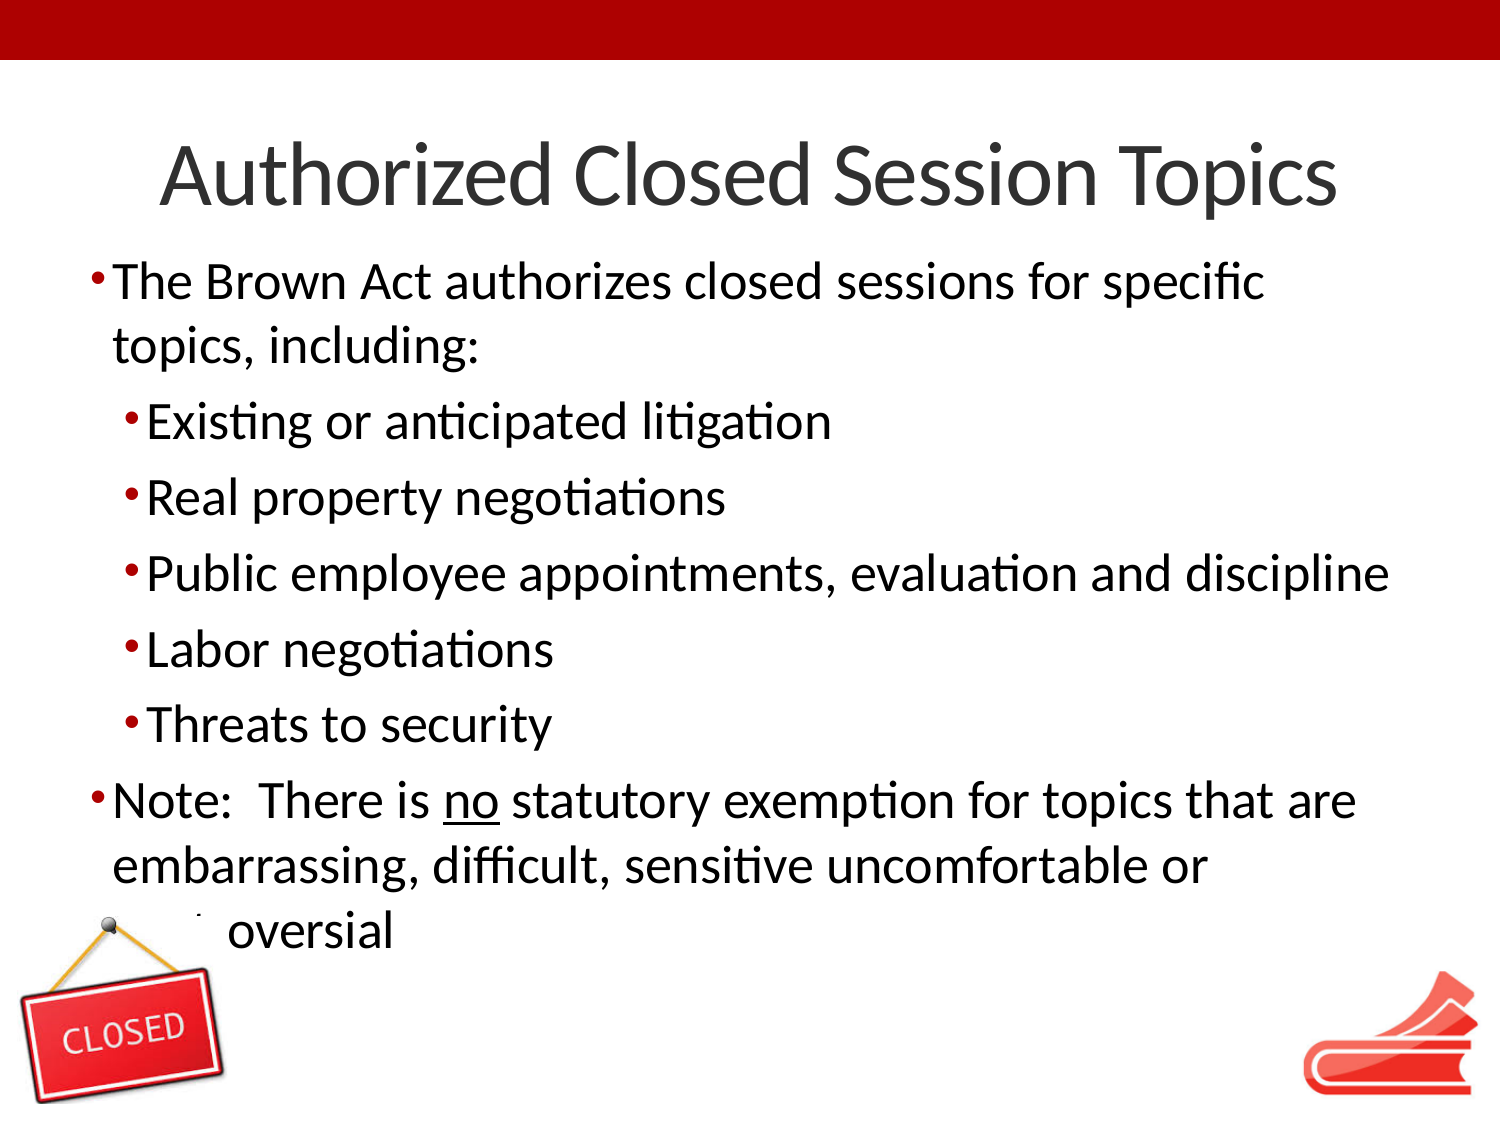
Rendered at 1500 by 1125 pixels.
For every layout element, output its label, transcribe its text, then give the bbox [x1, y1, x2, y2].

picture [1292, 957, 1489, 1106]
list The Brown Act authorizes closed sessions for specific topics, including: Existing or anticipated litigation Real property negotiations Public employee appointments, evaluation and discipline Labor negotiations Threats to security Note: There is no statutory exemption for topics that are embarrassing, difficult, sensitive uncomfortable or controversial [75, 237, 1425, 980]
title Authorized Closed Session Topics [75, 87, 1425, 237]
picture [16, 915, 228, 1104]
